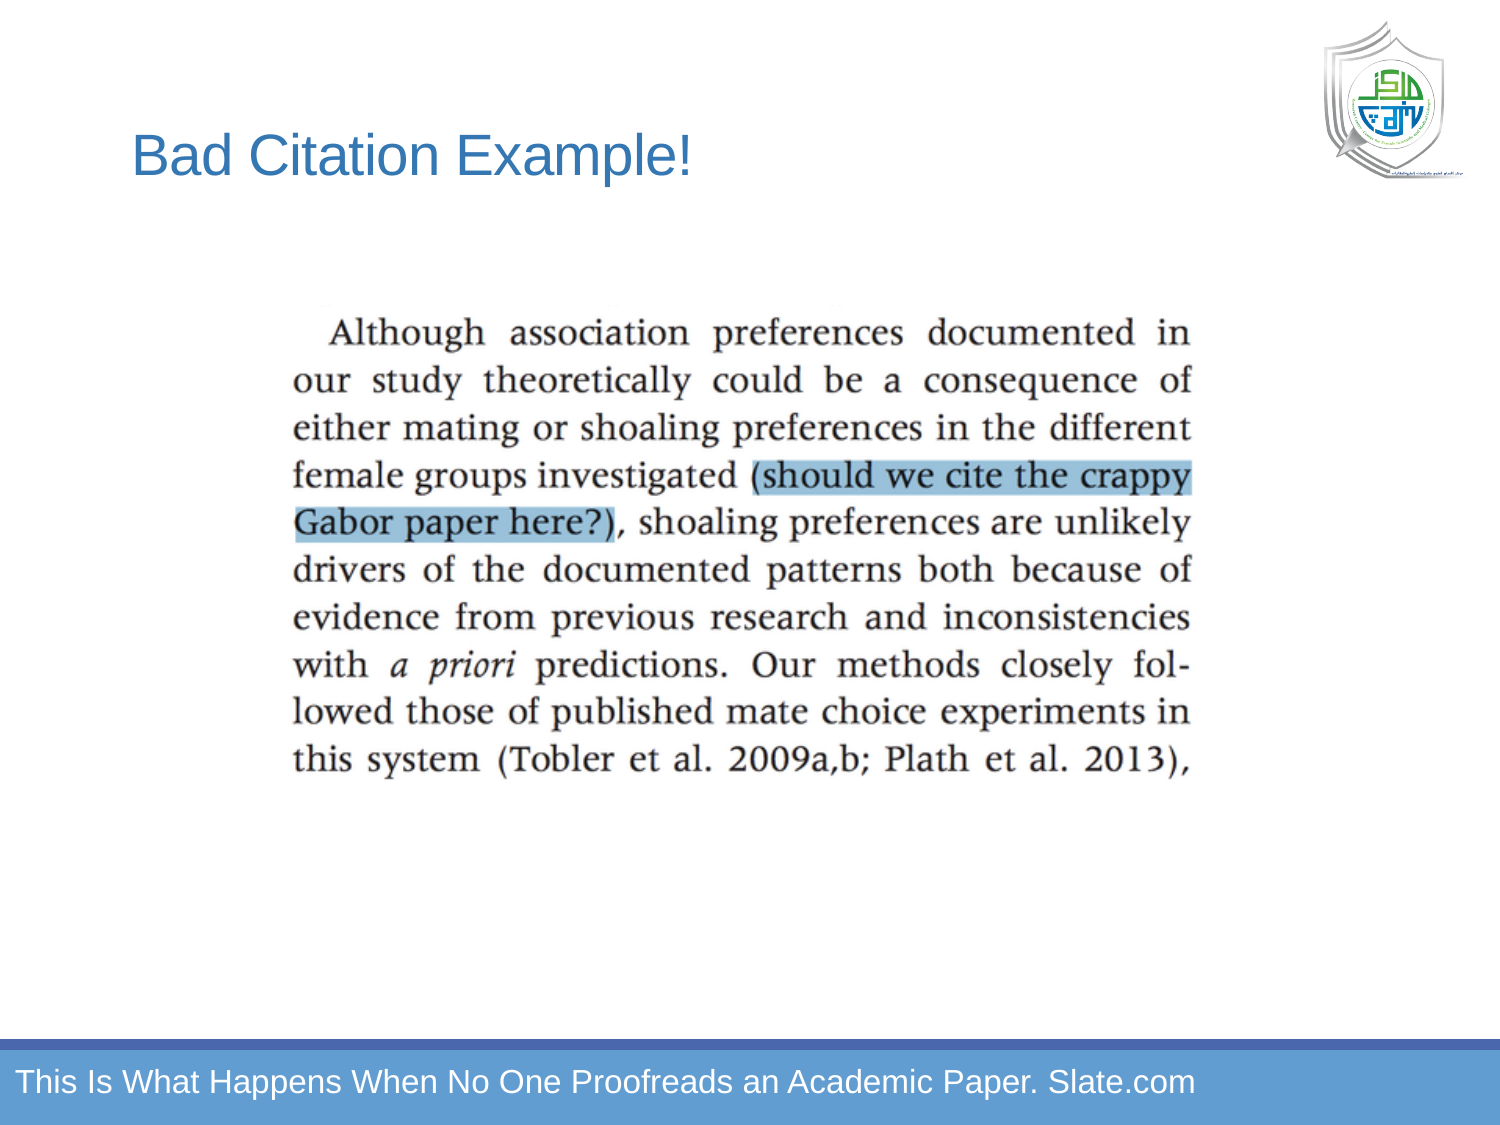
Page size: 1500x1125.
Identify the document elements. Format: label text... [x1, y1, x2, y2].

title Bad Citation Example! [116, 63, 1377, 253]
picture [1307, 16, 1482, 190]
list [269, 304, 1208, 784]
text_box This Is What Happens When No One Proofreads an Academic Paper. Slate.com [0, 1052, 1383, 1108]
